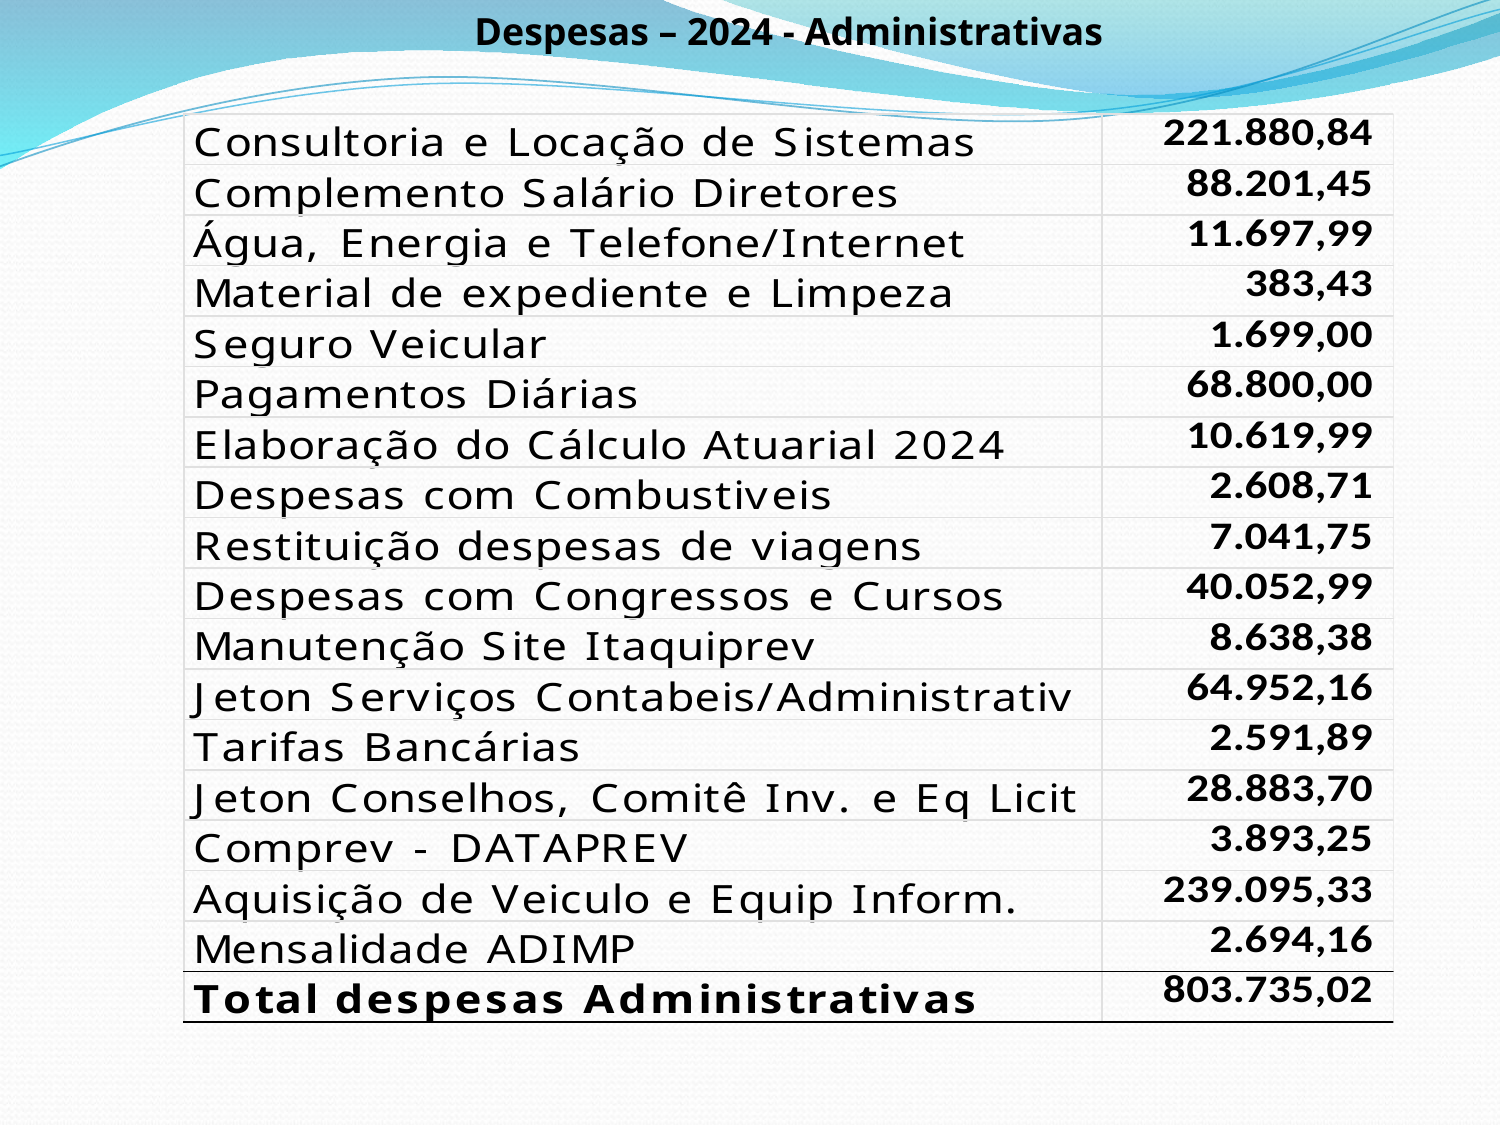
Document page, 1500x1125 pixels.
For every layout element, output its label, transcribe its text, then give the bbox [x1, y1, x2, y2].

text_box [182, 113, 1396, 1025]
text_box Despesas – 2024 - Administrativas [198, 0, 1380, 60]
picture [0, 0, 1500, 1125]
